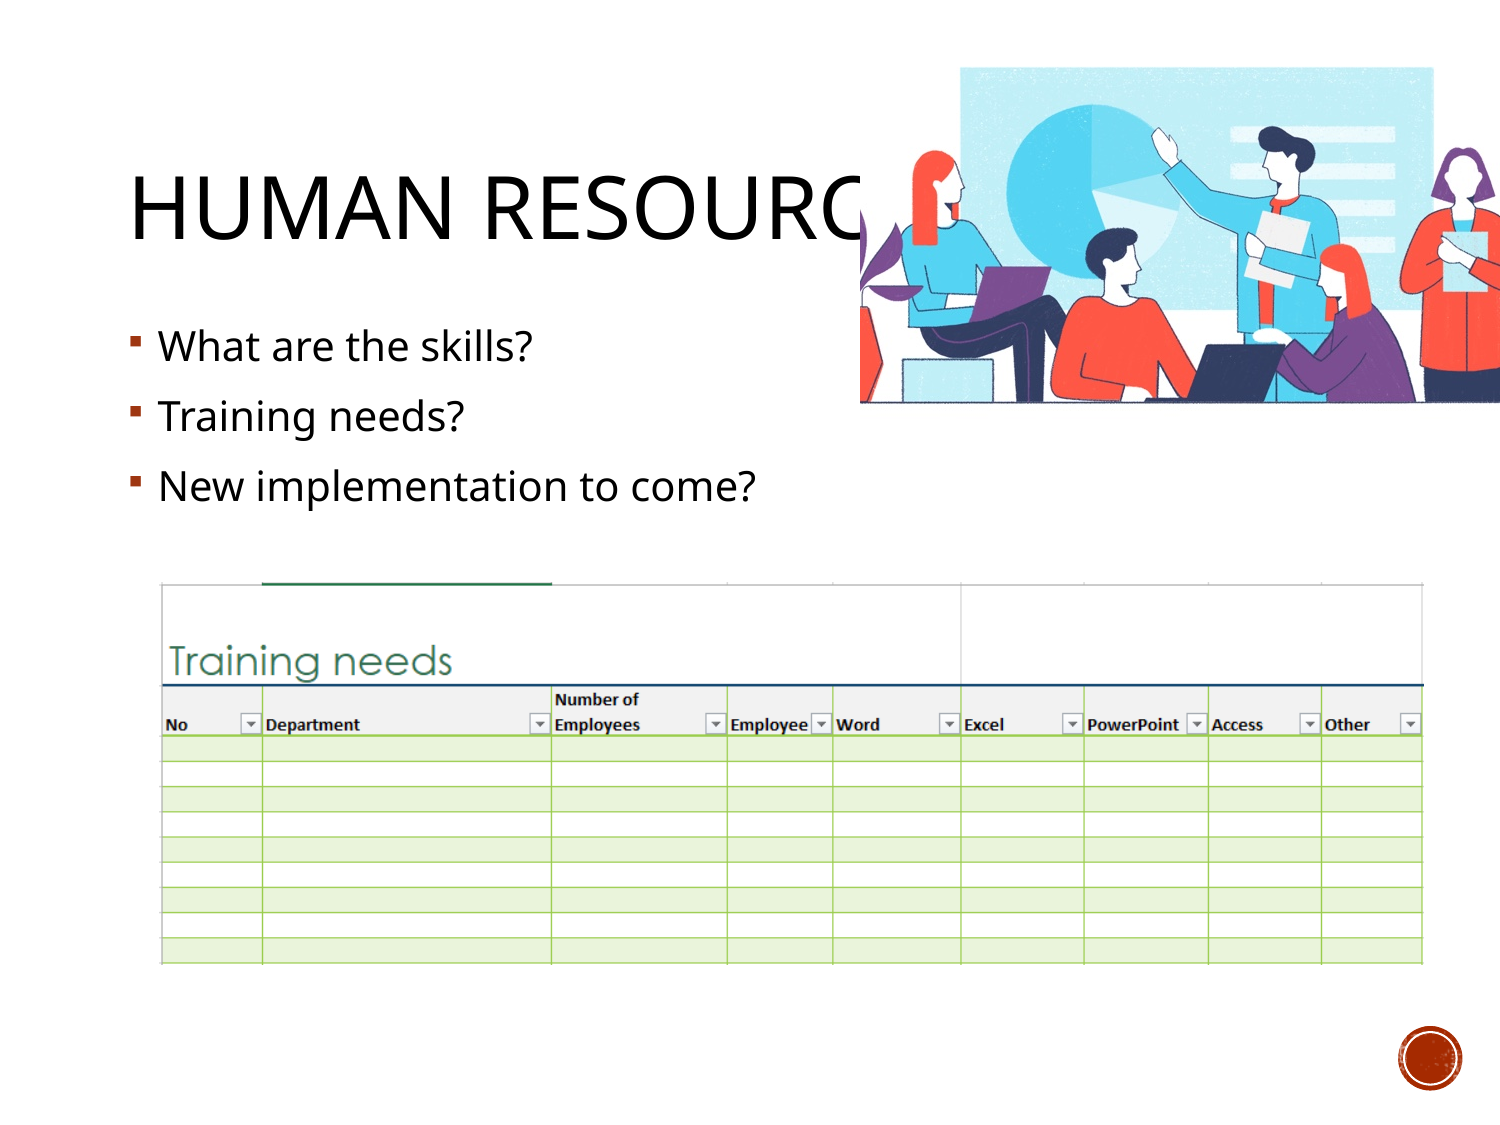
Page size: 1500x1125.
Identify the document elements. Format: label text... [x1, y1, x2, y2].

picture [159, 582, 1424, 965]
picture [860, 19, 1500, 419]
title Human resources [112, 79, 860, 344]
list What are the skills? Training needs? New implementation to come? [112, 318, 809, 551]
